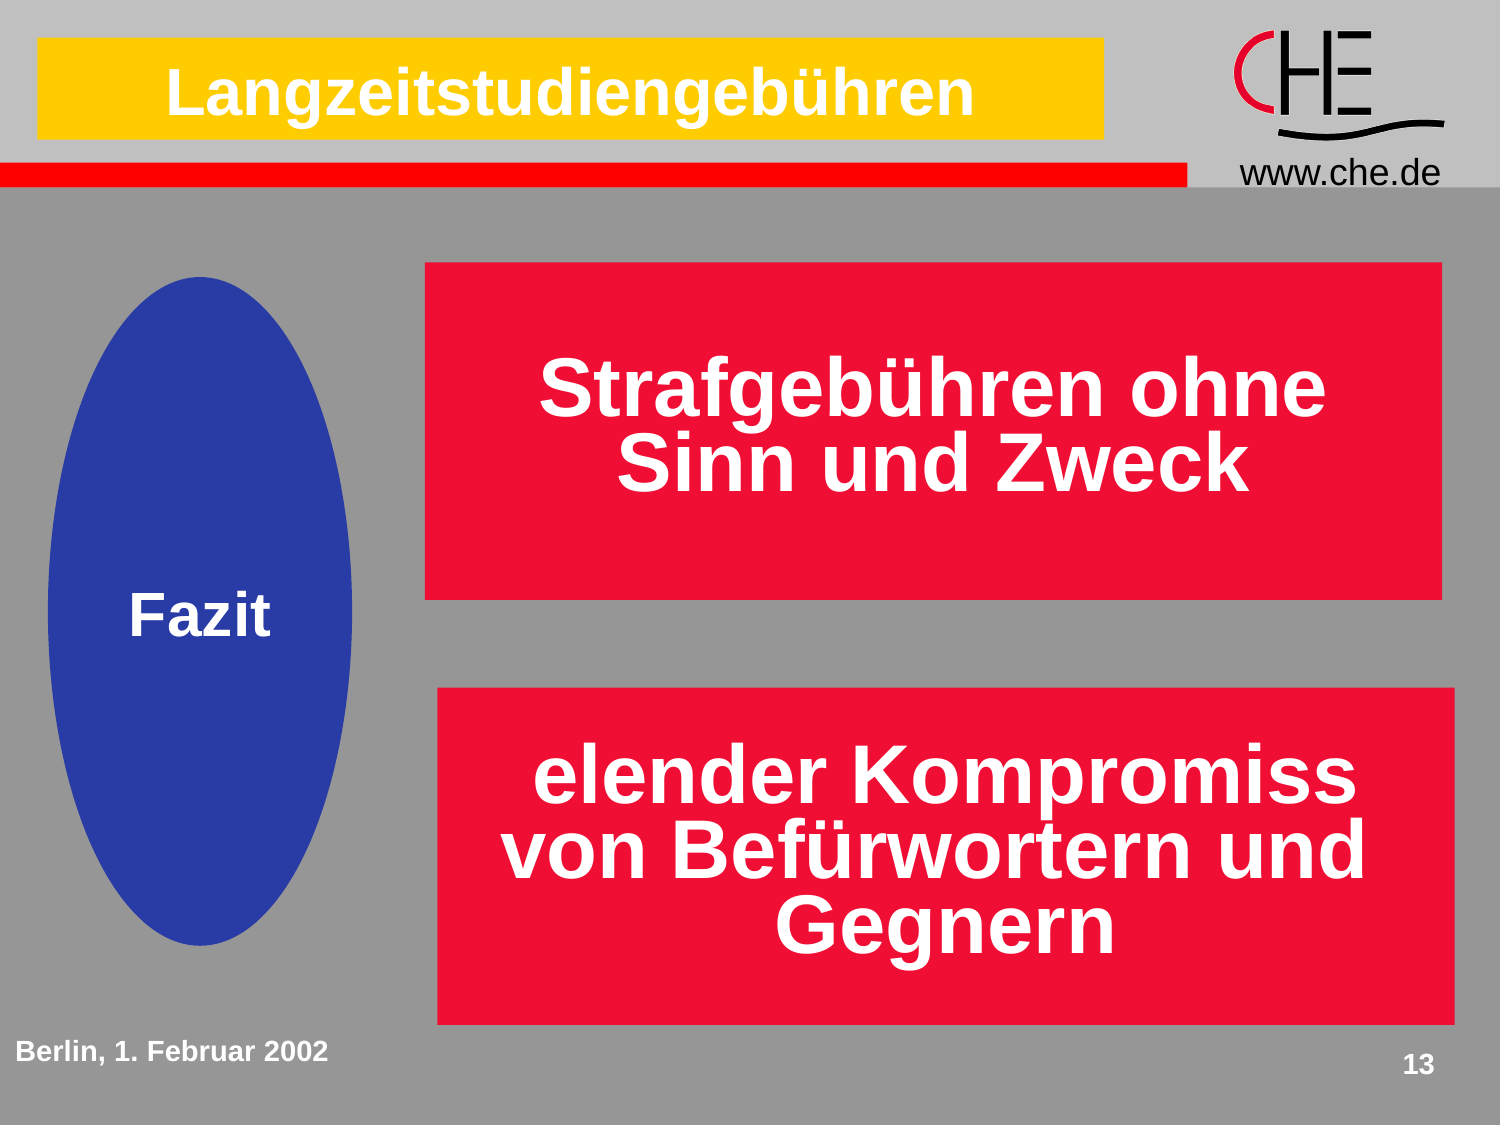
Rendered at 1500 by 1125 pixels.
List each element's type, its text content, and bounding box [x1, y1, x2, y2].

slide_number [0, 1025, 363, 1100]
text_box elender Kompromiss von Befürwortern und Gegnern [437, 687, 1455, 1025]
slide_number 13 [1362, 1037, 1450, 1100]
picture [1233, 27, 1446, 143]
text_box [1262, 24, 1475, 100]
text_box Strafgebühren ohne Sinn und Zweck [424, 262, 1443, 600]
text_box Fazit [47, 277, 353, 946]
text_box Langzeitstudiengebühren [37, 37, 1105, 140]
